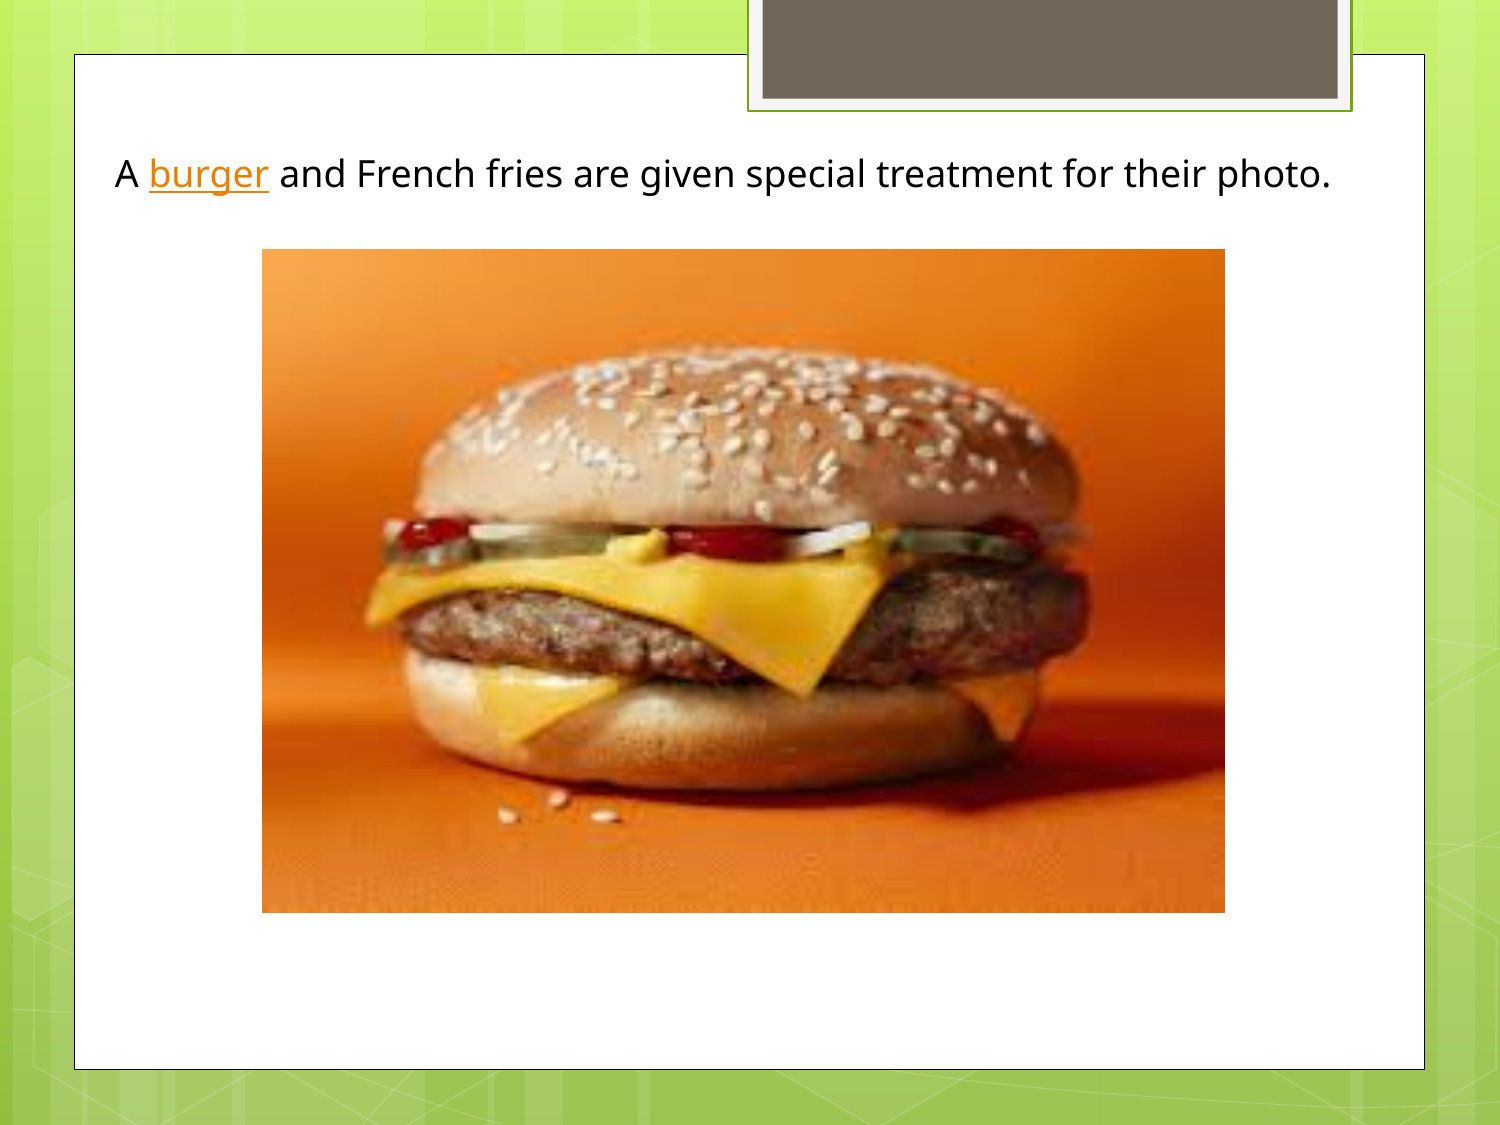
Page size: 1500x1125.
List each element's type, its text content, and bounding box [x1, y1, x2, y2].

picture [262, 249, 1226, 913]
text_box A burger and French fries are given special treatment for their photo. [99, 142, 1413, 209]
